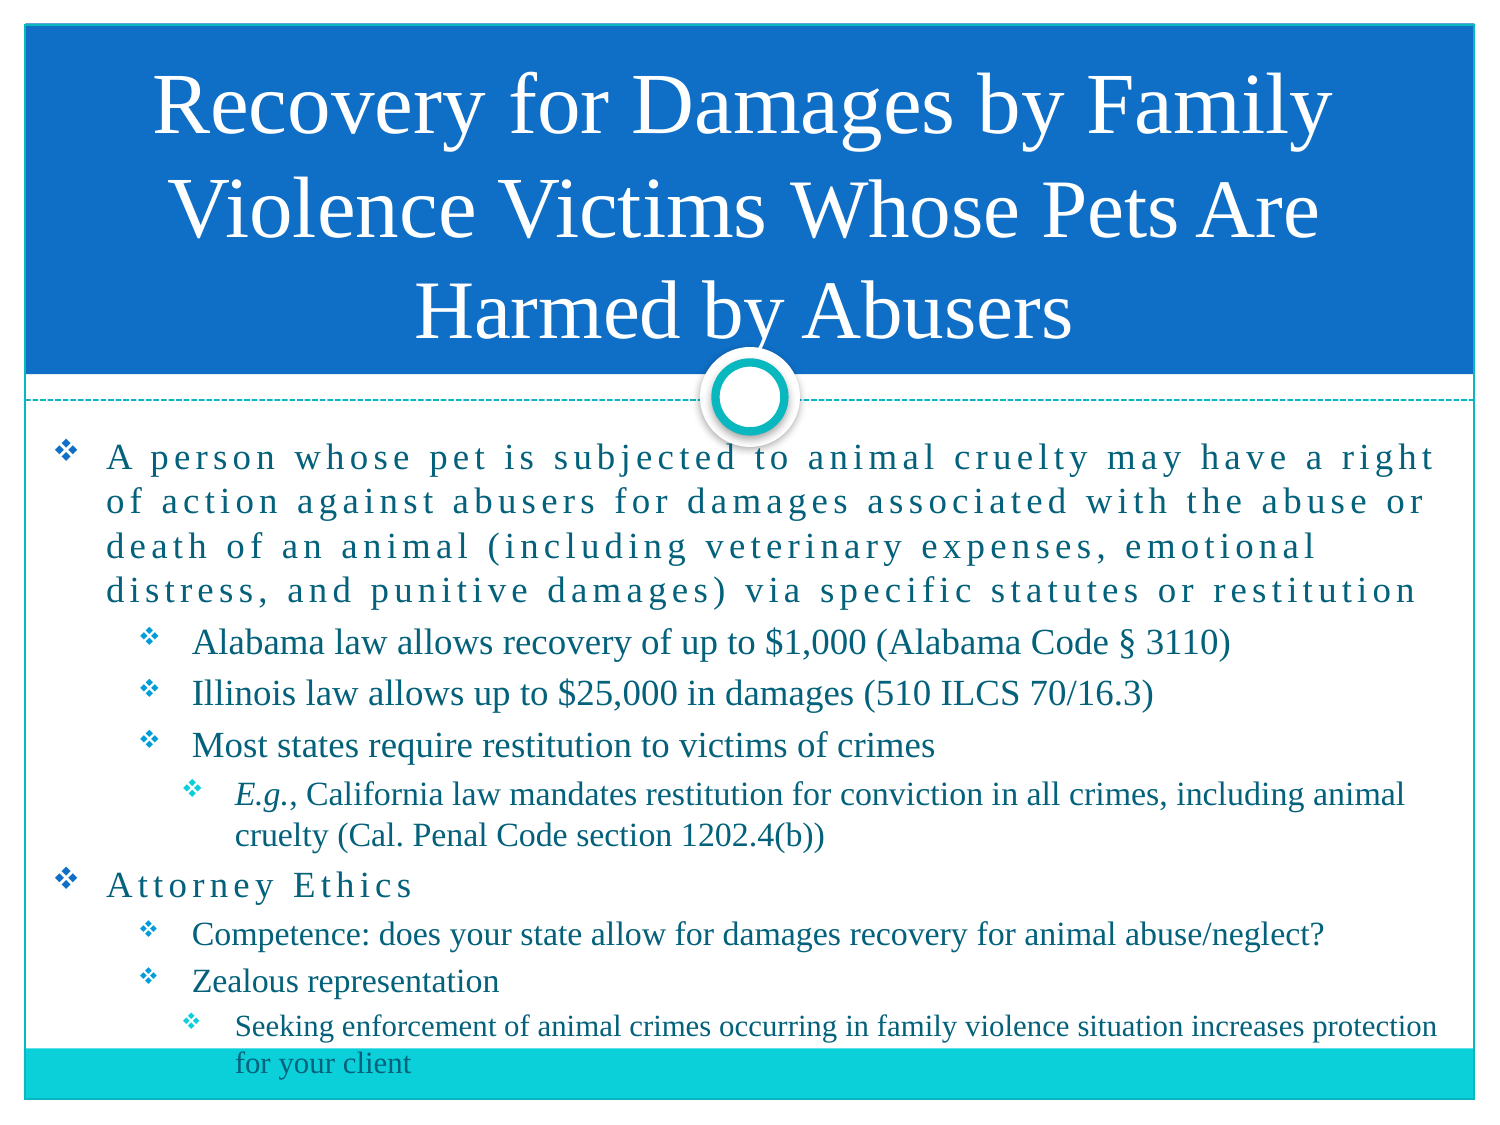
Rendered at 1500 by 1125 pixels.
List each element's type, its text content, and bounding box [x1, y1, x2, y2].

list A person whose pet is subjected to animal cruelty may have a right of action against abusers for damages associated with the abuse or death of an animal (including veterinary expenses, emotional distress, and punitive damages) via specific statutes or restitution Alabama law allows recovery of up to $1,000 (Alabama Code § 3110) Illinois law allows up to $25,000 in damages (510 ILCS 70/16.3) Most states require restitution to victims of crimes E.g., California law mandates restitution for conviction in all crimes, including animal cruelty (Cal. Penal Code section 1202.4(b)) Attorney Ethics Competence: does your state allow for damages recovery for animal abuse/neglect? Zealous representation Seeking enforcement of animal crimes occurring in family violence situation increases protection for your client [37, 425, 1475, 1100]
title Recovery for Damages by Family Violence Victims Whose Pets Are Harmed by Abusers [37, 37, 1450, 363]
